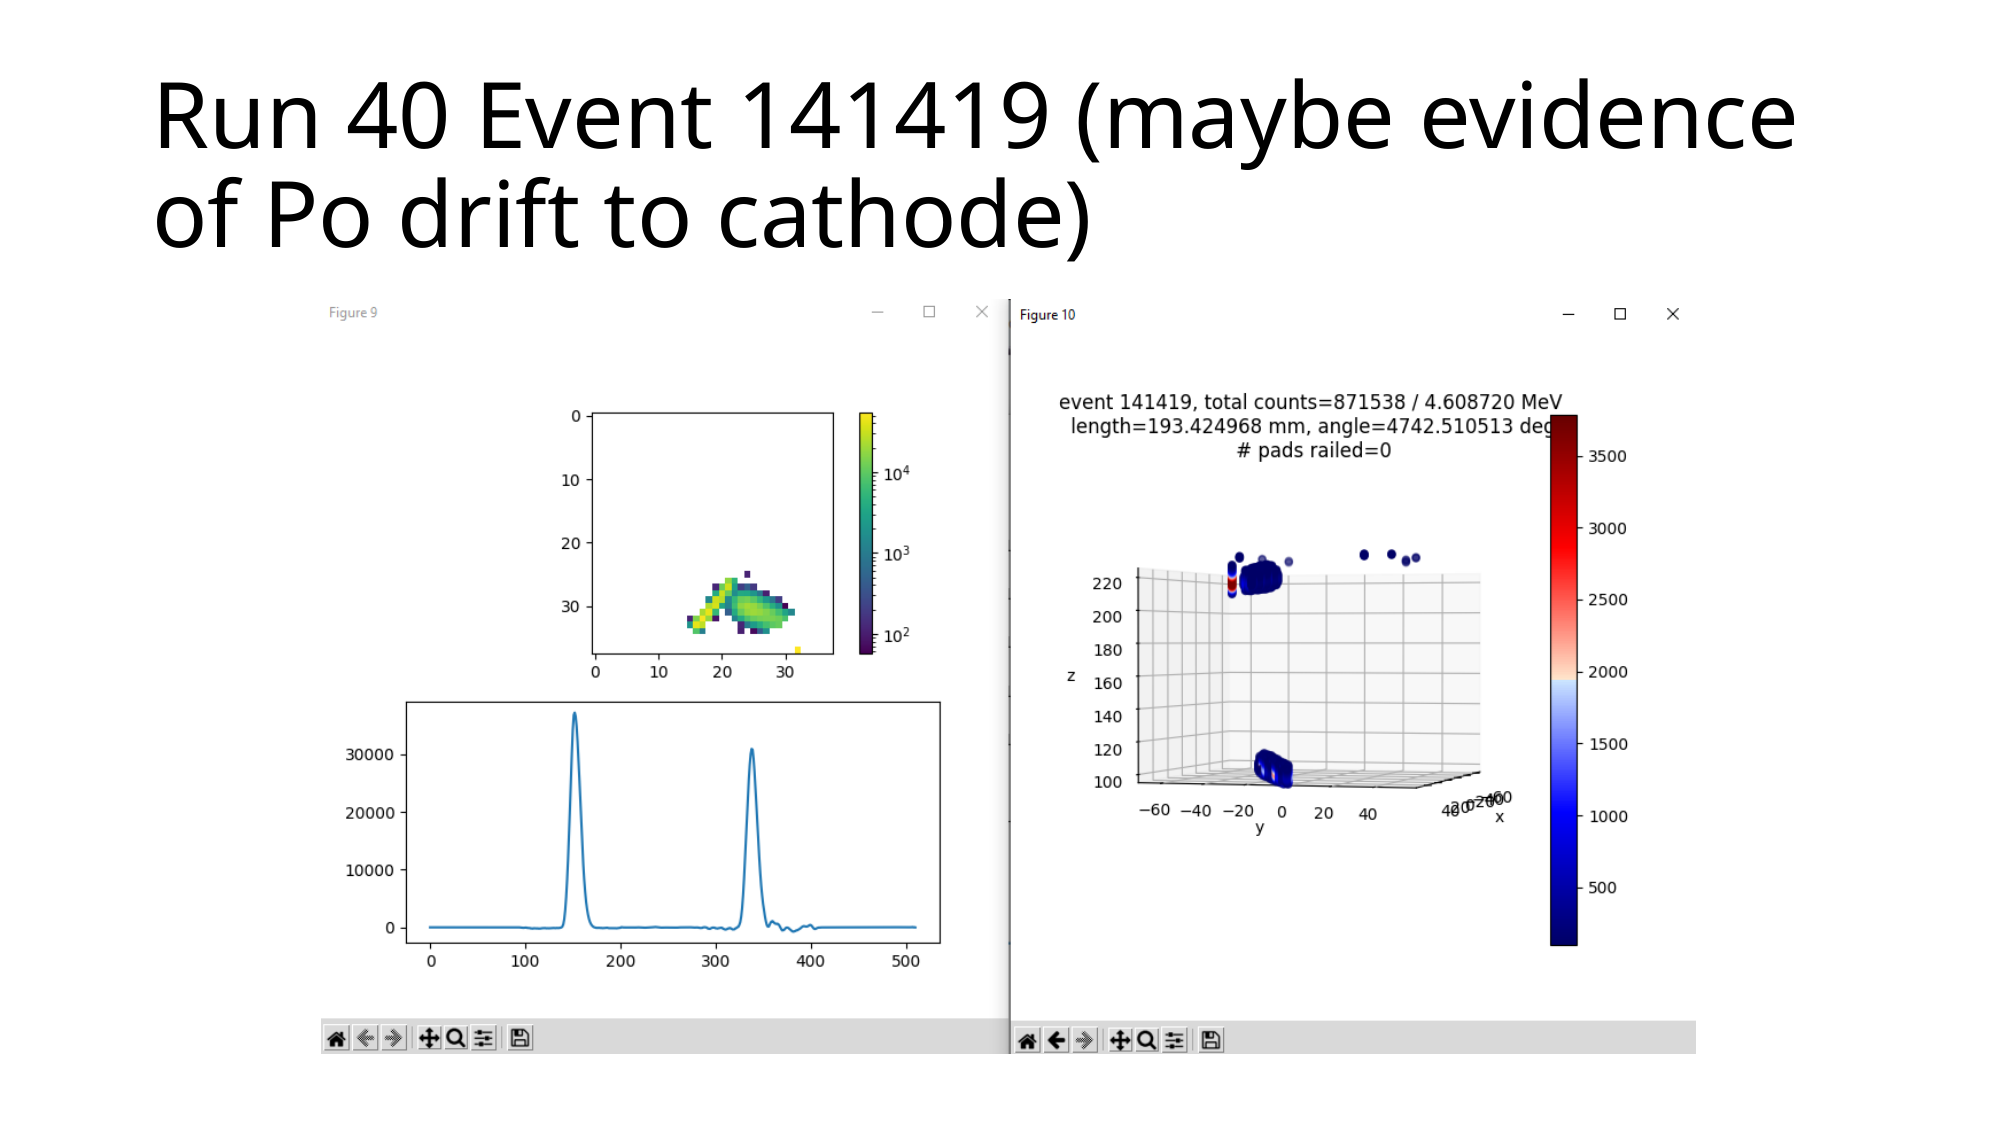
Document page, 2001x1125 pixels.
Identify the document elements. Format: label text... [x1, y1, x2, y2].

title Run 40 Event 141419 (maybe evidence of Po drift to cathode) [137, 59, 1863, 278]
picture [321, 299, 1696, 1054]
